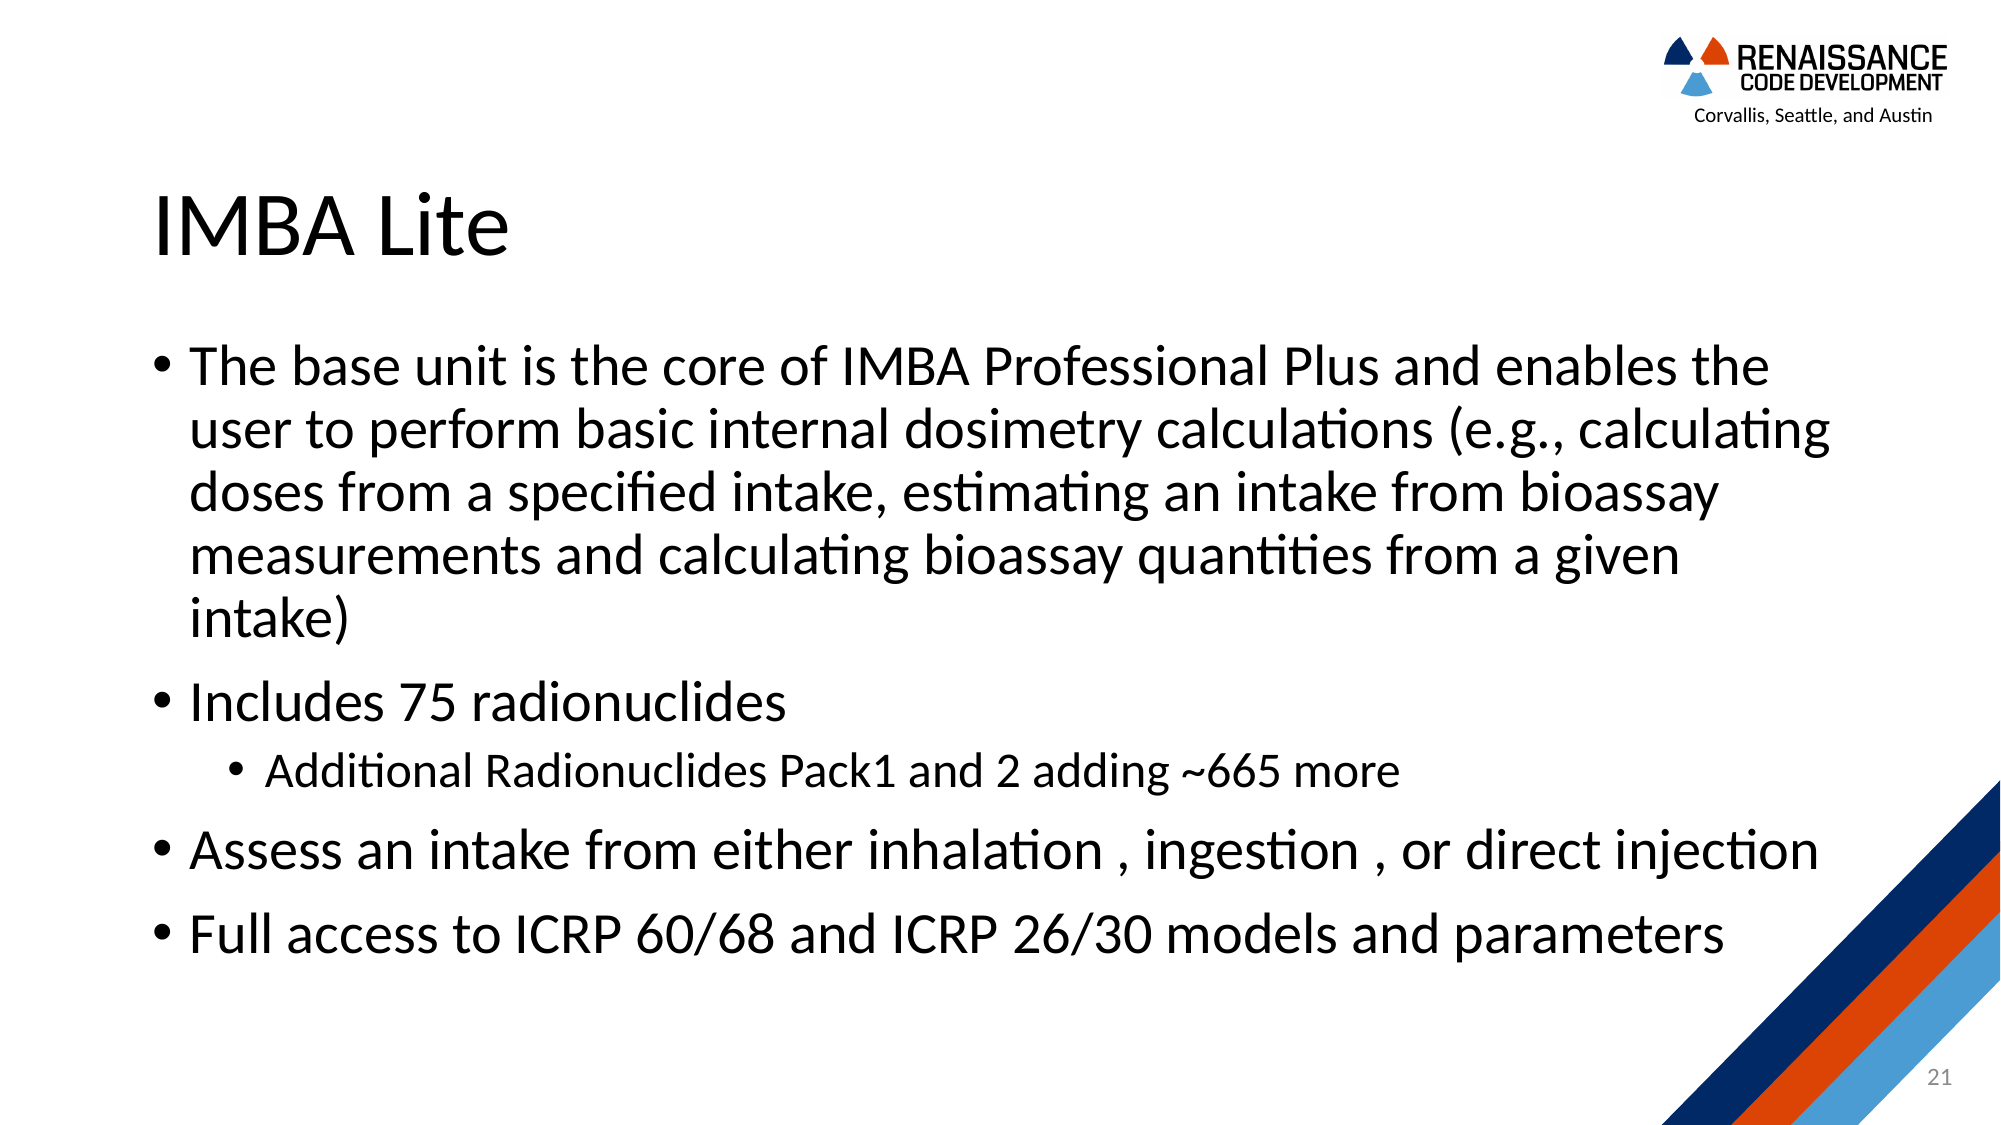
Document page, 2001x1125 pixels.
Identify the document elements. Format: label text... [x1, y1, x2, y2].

title IMBA Lite [137, 143, 1863, 309]
list The base unit is the core of IMBA Professional Plus and enables the user to perform basic internal dosimetry calculations (e.g., calculating doses from a specified intake, estimating an intake from bioassay measurements and calculating bioassay quantities from a given intake) Includes 75 radionuclides Additional Radionuclides Pack1 and 2 adding ~665 more Assess an intake from either inhalation , ingestion , or direct injection Full access to ICRP 60/68 and ICRP 26/30 models and parameters [137, 328, 1863, 1014]
slide_number 21 [1517, 1045, 1968, 1106]
picture [1661, 34, 1949, 98]
